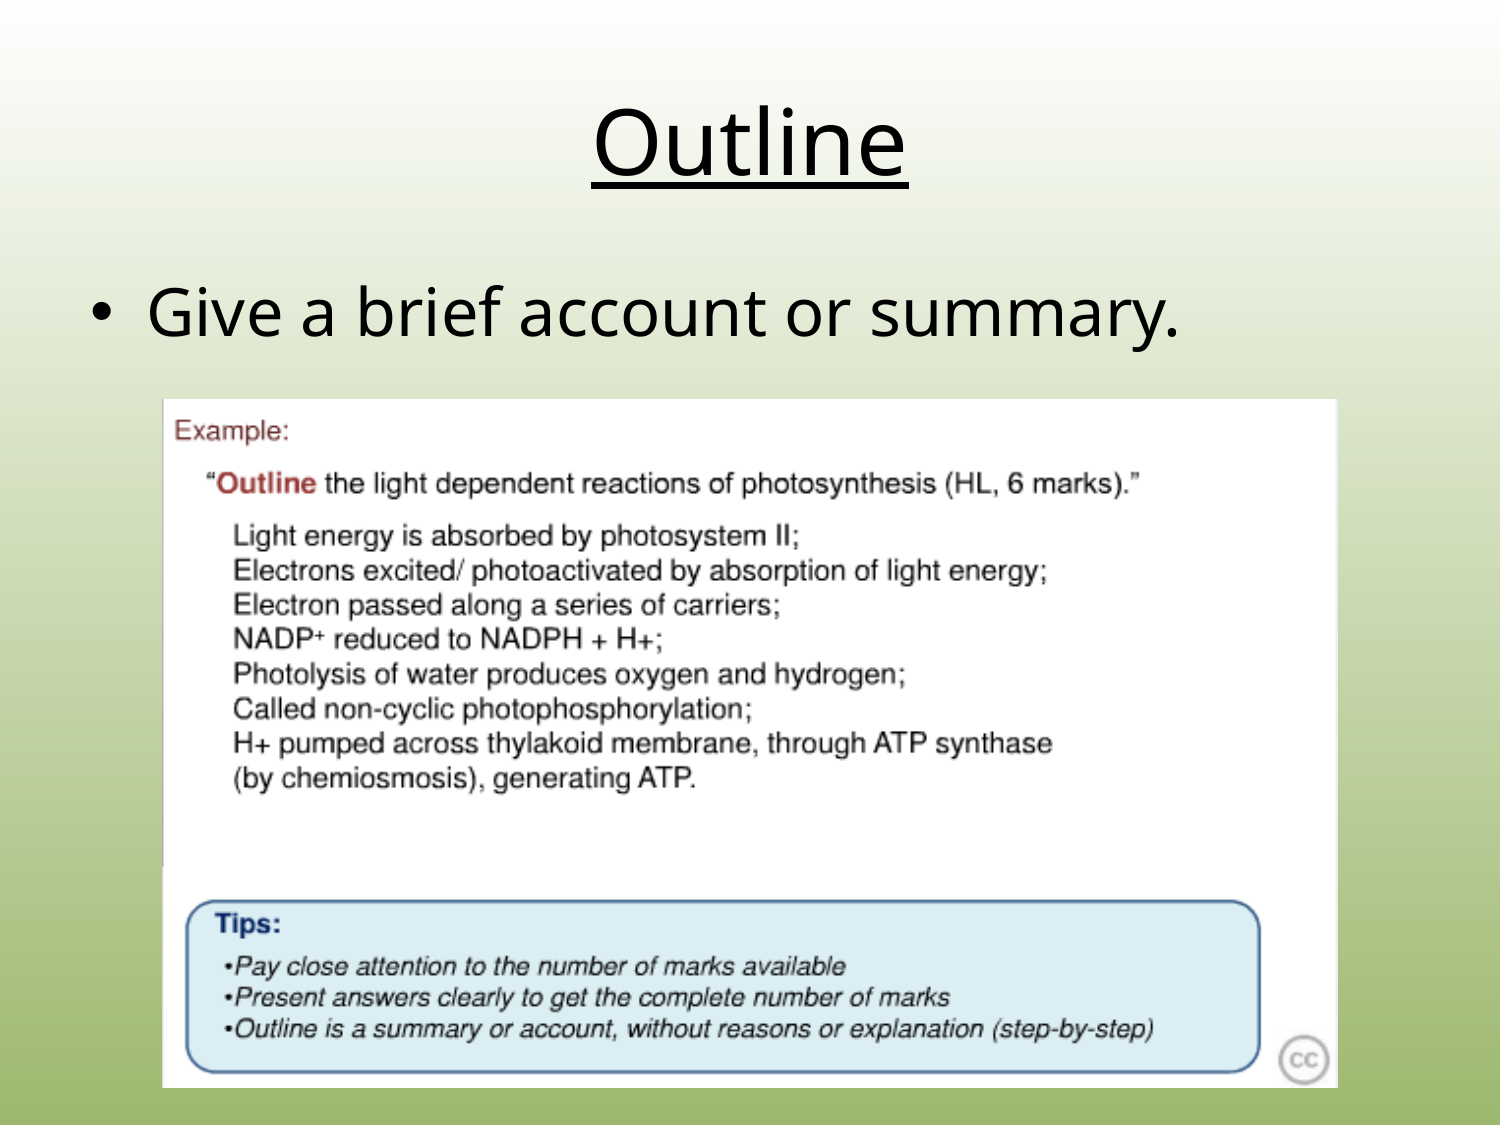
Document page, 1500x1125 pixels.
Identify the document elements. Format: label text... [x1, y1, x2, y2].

picture [162, 399, 1338, 1088]
list Give a brief account or summary. [74, 262, 1426, 1006]
title Outline [74, 44, 1426, 233]
